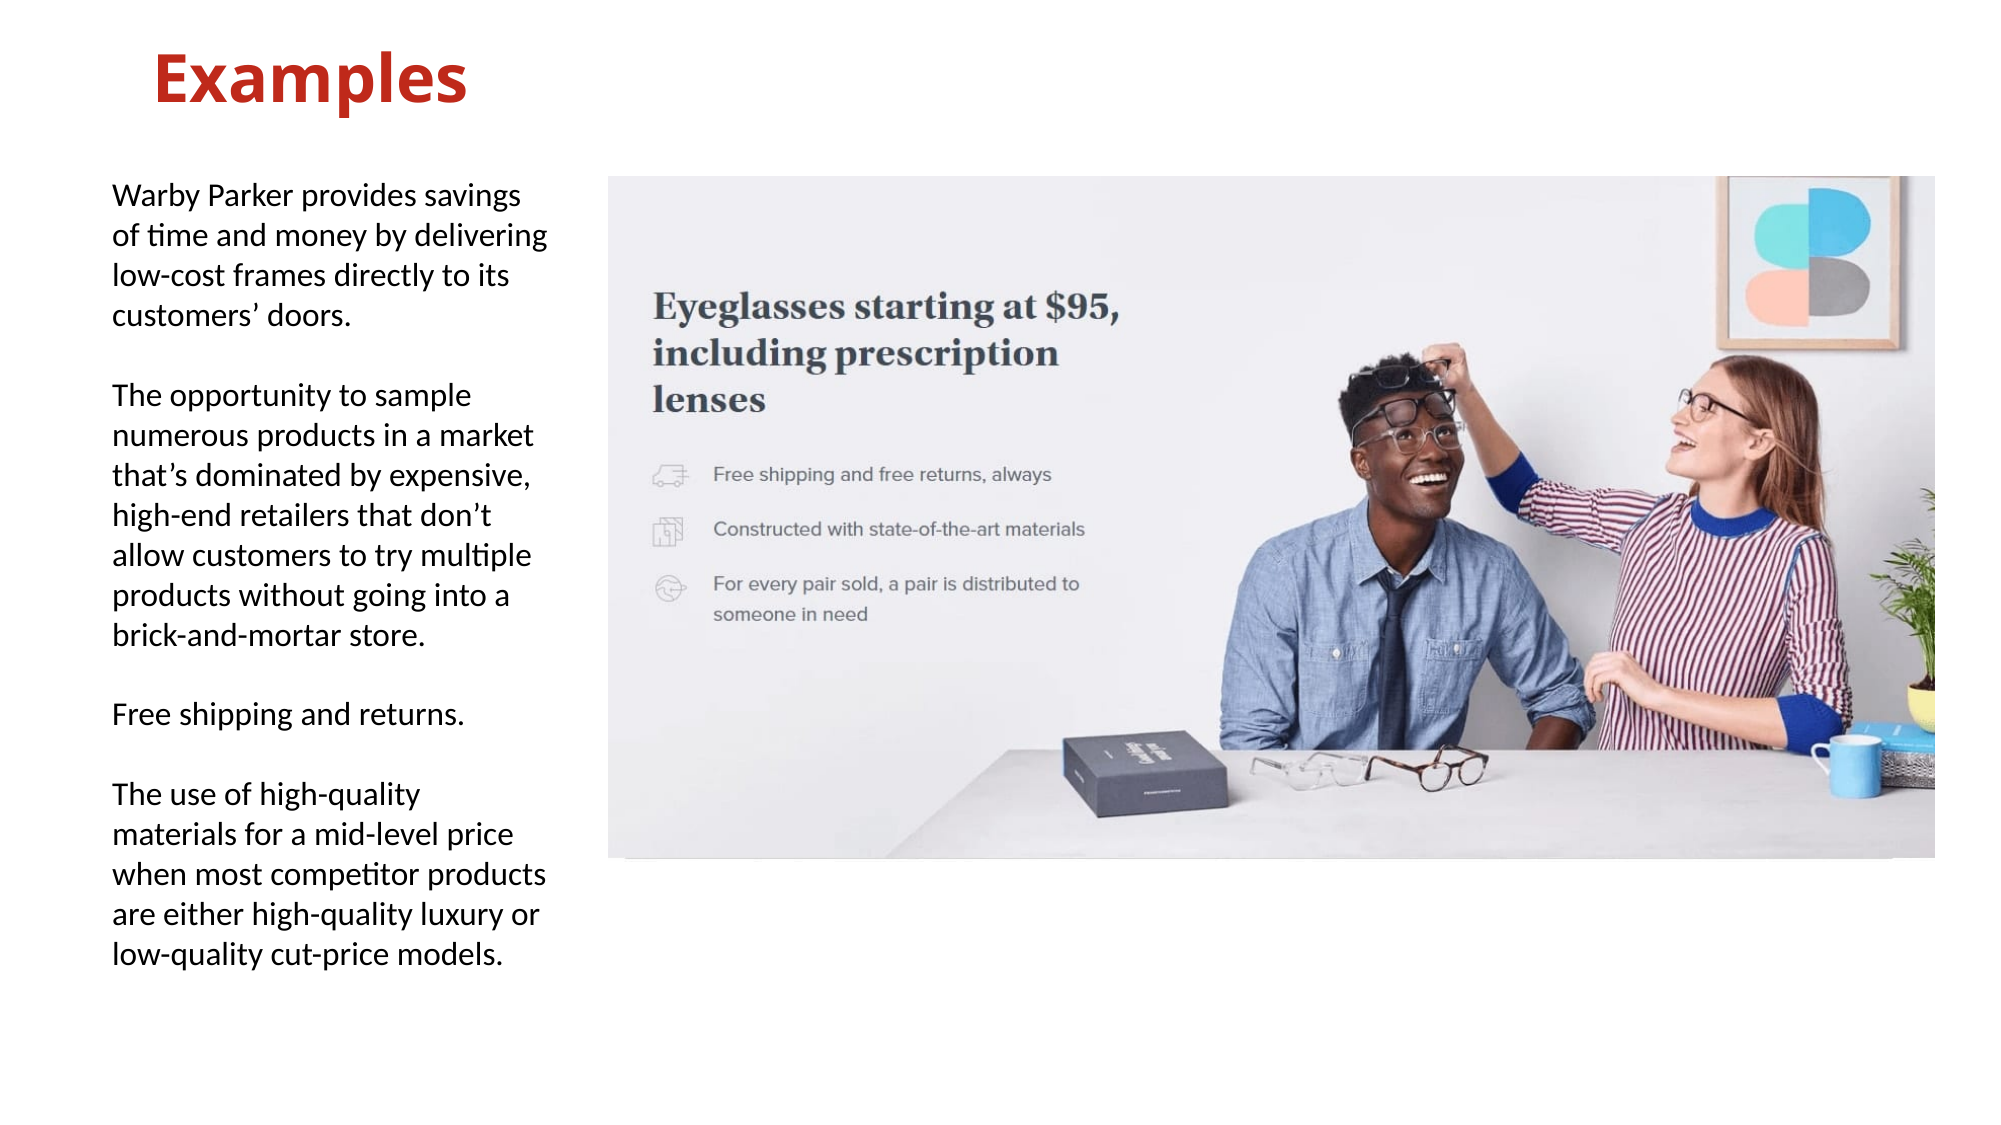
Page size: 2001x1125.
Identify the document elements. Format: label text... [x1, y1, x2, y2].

picture [608, 176, 1935, 862]
text_box Warby Parker provides savings of time and money by delivering low-cost frames directly to its customers’ doors. The opportunity to sample numerous products in a market that’s dominated by expensive, high-end retailers that don’t allow customers to try multiple products without going into a brick-and-mortar store. Free shipping and returns. The use of high-quality materials for a mid-level price when most competitor products are either high-quality luxury or low-quality cut-price models. [97, 166, 569, 980]
title Examples [137, 44, 1821, 118]
